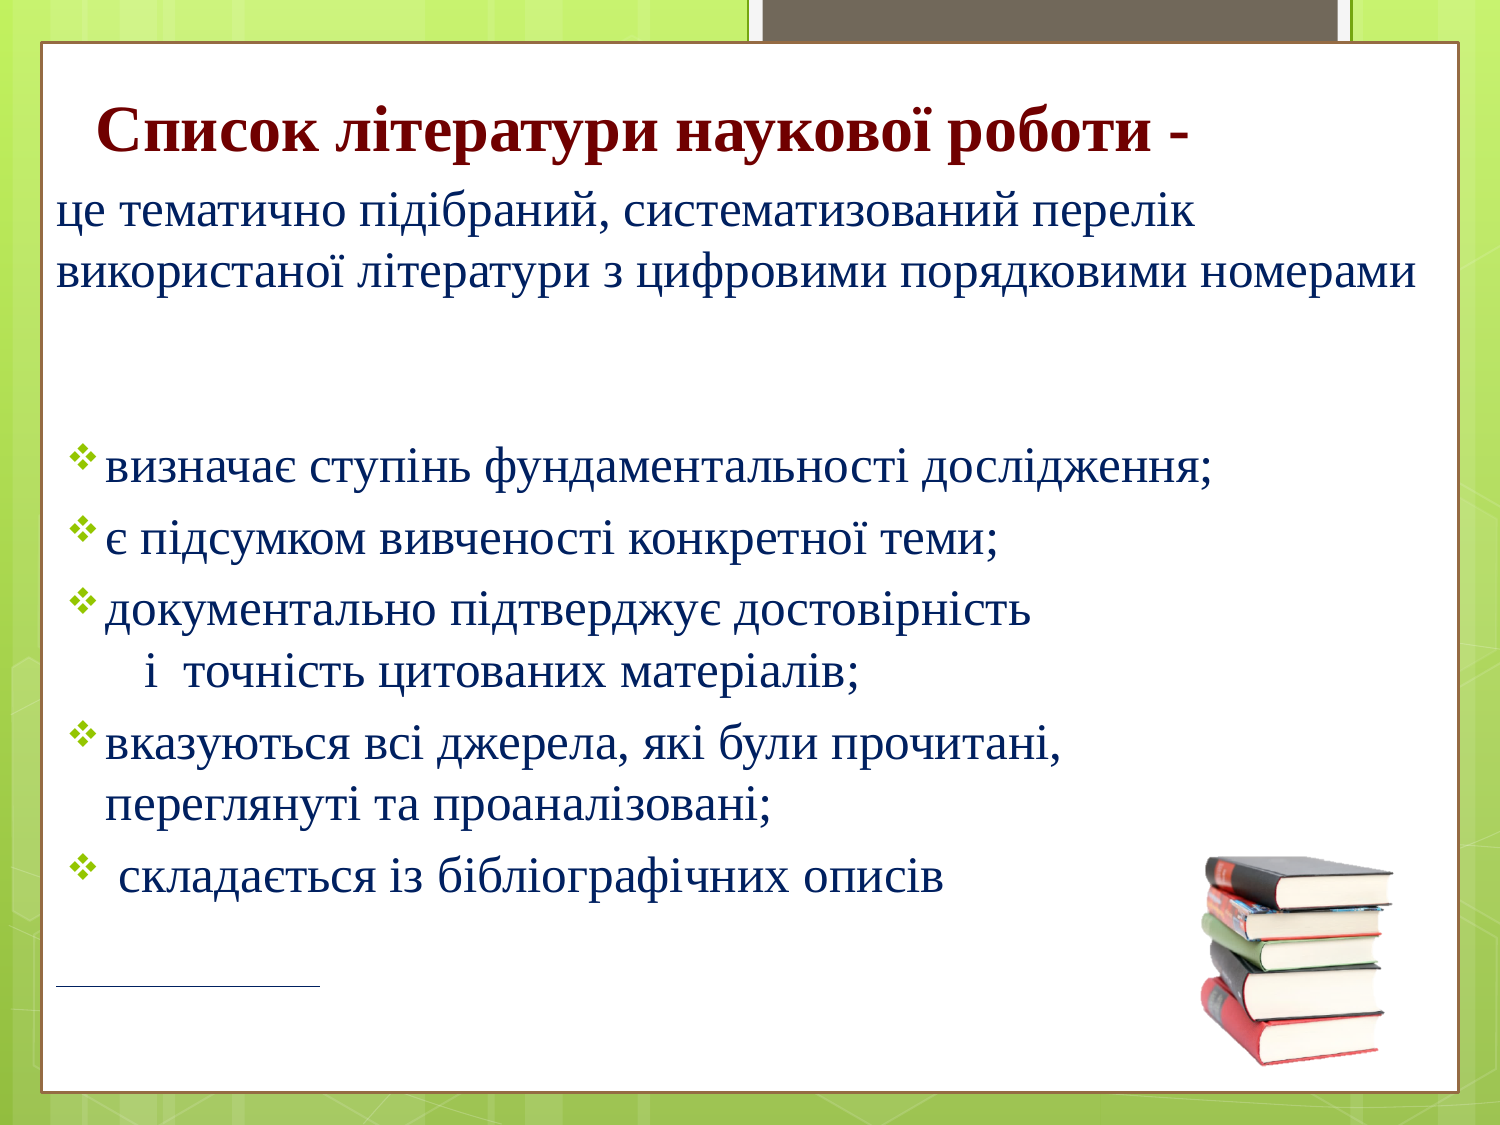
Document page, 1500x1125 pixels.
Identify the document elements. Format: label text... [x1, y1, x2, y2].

picture [1127, 822, 1463, 1078]
list Список літератури наукової роботи - це тематично підібраний, систематизований перелік використаної літератури з цифровими порядковими номерами визначає ступінь фундаментальності дослідження; є підсумком вивченості конкретної теми; документально підтверджує достовірність і точність цитованих матеріалів; вказуються всі джерела, які були прочитані, переглянуті та проаналізовані; складається із бібліографічних описів [40, 41, 1460, 1094]
